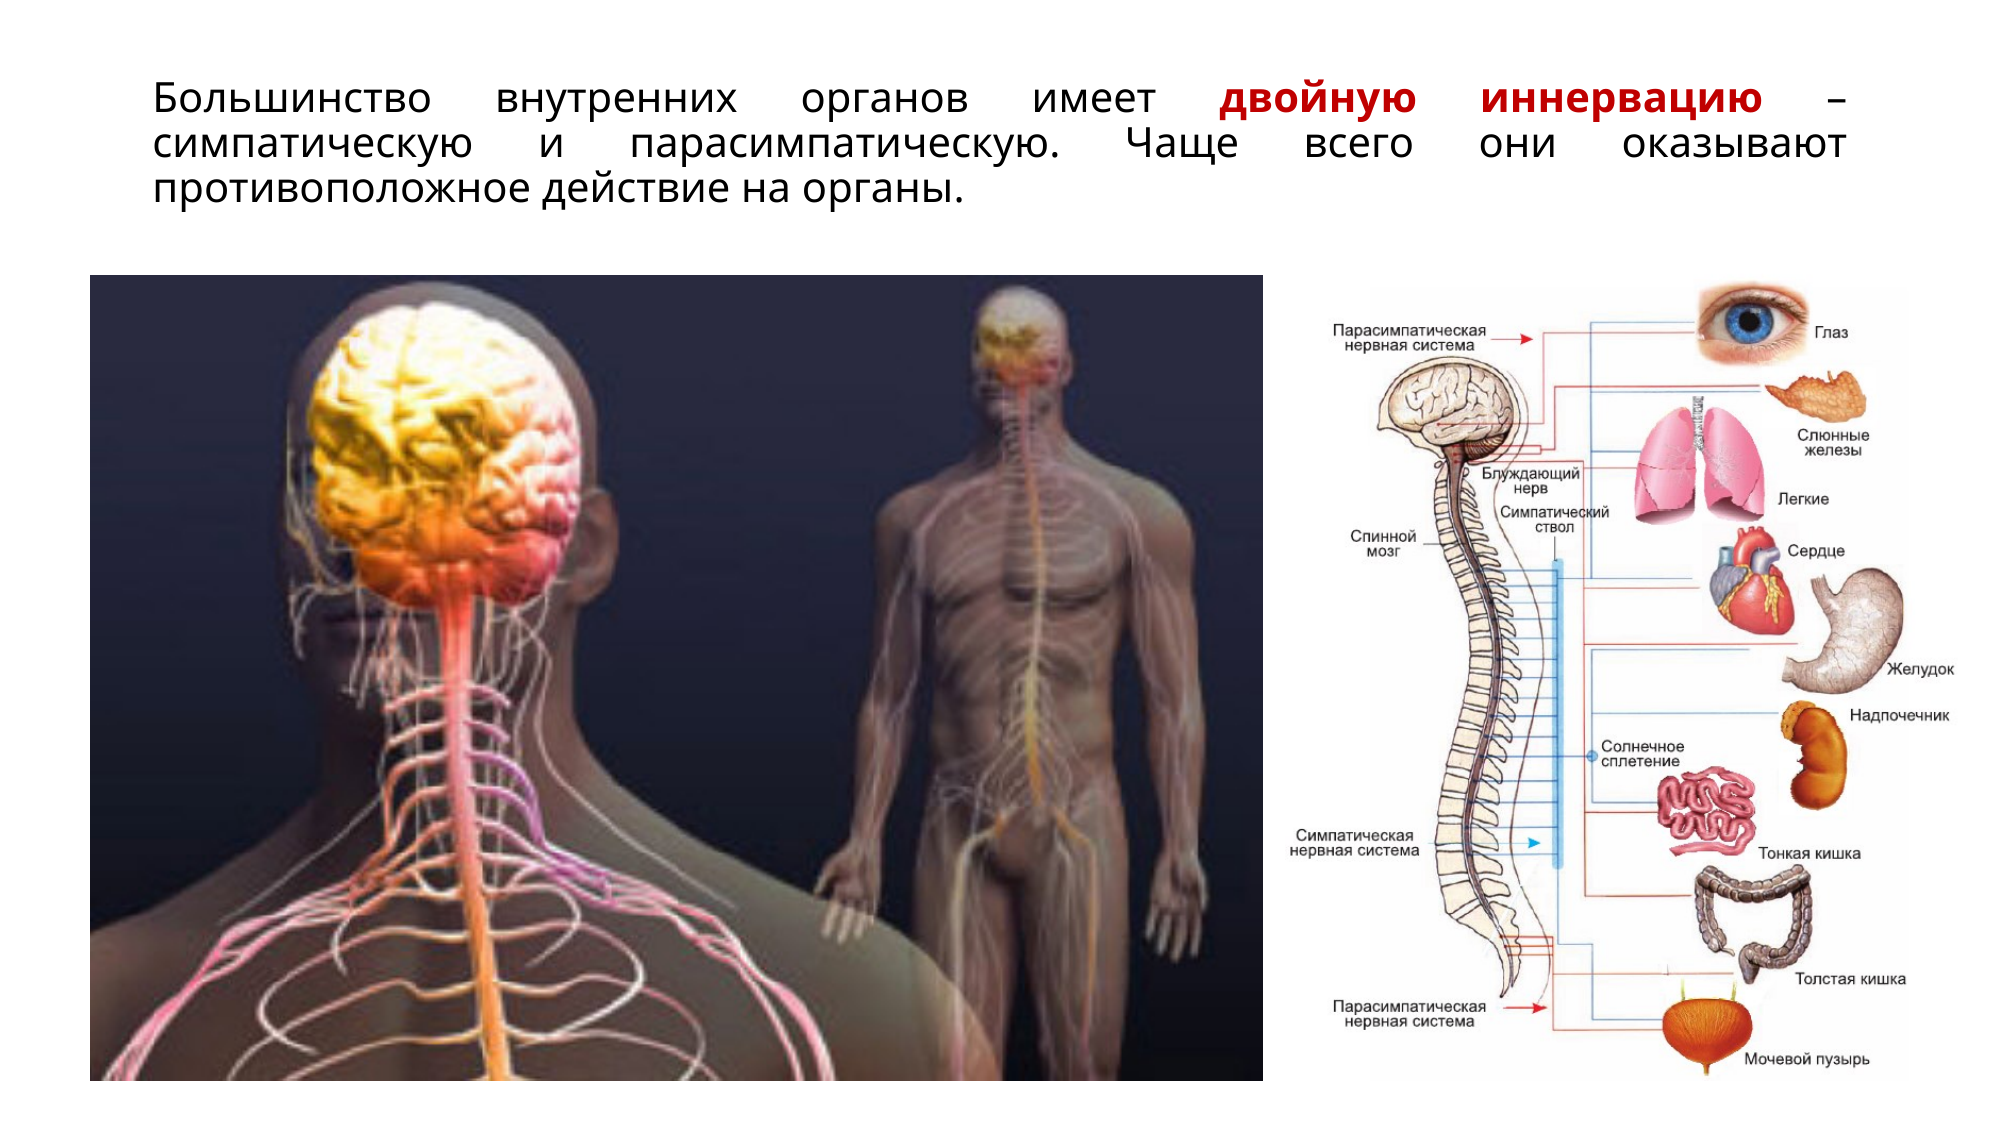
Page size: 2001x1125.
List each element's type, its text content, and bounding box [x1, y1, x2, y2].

picture [1285, 258, 1967, 1081]
picture [90, 275, 1263, 1081]
list Большинство внутренних органов имеет двойную иннервацию – симпатическую и парасимпатическую. Чаще всего они оказывают противоположное действие на органы. [137, 69, 1863, 784]
